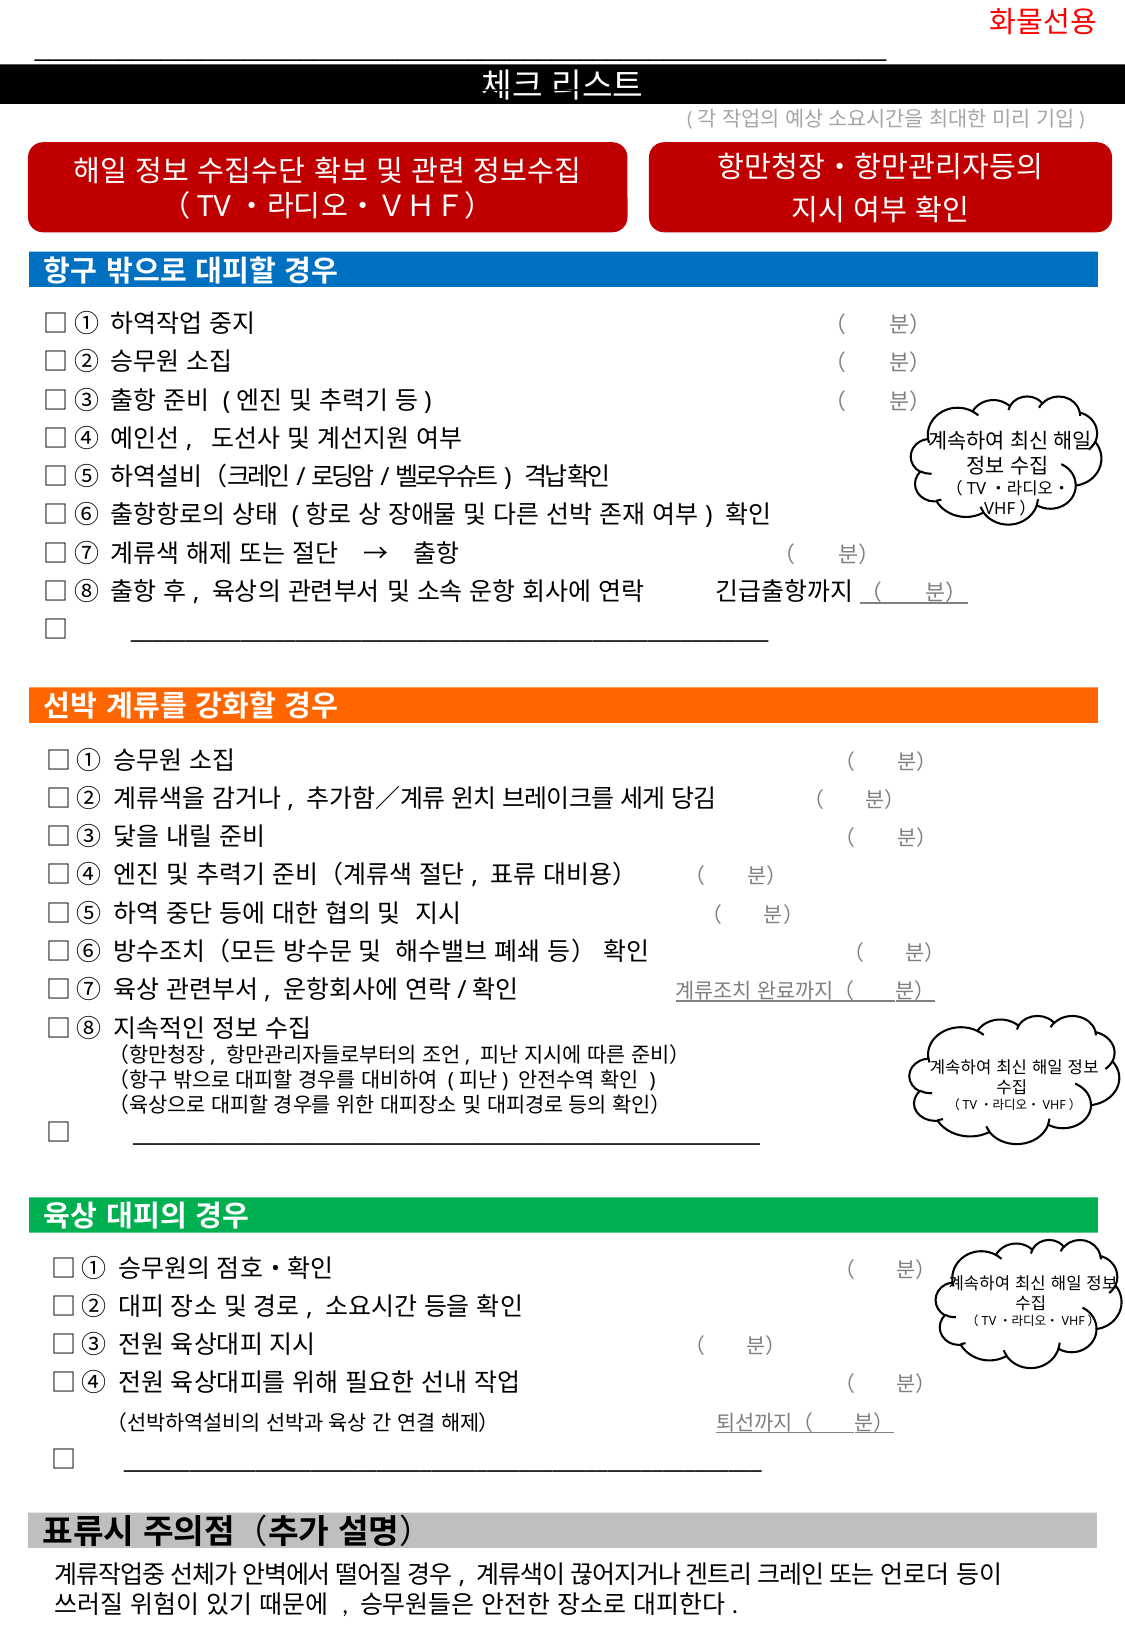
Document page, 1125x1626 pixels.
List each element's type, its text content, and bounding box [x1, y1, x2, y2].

text_box 체크 리스트 [914, 63, 1125, 97]
text_box 선박 계류를 강화할 경우 [28, 686, 1099, 724]
text_box 육상 대피의 경우 [28, 1196, 1099, 1234]
text_box □ ① 승무원 소집 （ 분） □ ② 계류색을 감거나, 추가함／계류 윈치 브레이크를 세게 당김 （ 분） □ ③ 닻을 내릴 준비 （ 분） □ ④ 엔진 및 추력기 준비（계류색 절단, 표류 대비용） （ 분） □ ⑤ 하역 중단 등에 대한 협의 및 지시 （ 분） □ ⑥ 방수조치（모든 방수문 및 해수밸브 폐쇄 등） 확인 （ 분） □ ⑦ 육상 관련부서, 운항회사에 연락/확인 계류조치 완료까지（ 분） □ ⑧ 지속적인 정보 수집 （항만청장, 항만관리자들로부터의 조언, 피난 지시에 따른 준비） （항구 밖으로 대피할 경우를 대비하여 (피난) 안전수역 확인 ) （육상으로 대피할 경우를 위한 대피장소 및 대피경로 등의 확인） □ _________________________________________________________ [31, 736, 1102, 1155]
text_box 항구 밖으로 대피할 경우 [28, 251, 1099, 288]
text_box □ ① 승무원의 점호・확인 （ 분） □ ② 대피 장소 및 경로, 소요시간 등을 확인 □ ③ 전원 육상대피 지시 （ 분） □ ④ 전원 육상대피를 위해 필요한 선내 작업 （ 분） （선박하역설비의 선박과 육상 간 연결 해제） 퇴선까지（ 분） □ __________________________________________________________ [36, 1244, 1125, 1481]
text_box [909, 1015, 1120, 1161]
text_box 체크 리스트 [0, 63, 557, 105]
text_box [929, 1239, 1125, 1377]
text_box 표류시 주의점（추가 설명） [27, 1511, 1098, 1549]
text_box ________________________________________________________________________________________________________________ [20, 24, 914, 100]
text_box □ ① 하역작업 중지 （ 분） □ ② 승무원 소집 （ 분） □ ③ 출항 준비 (엔진 및 추력기 등) （ 분） □ ④ 예인선, 도선사 및 계선지원 여부 □ ⑤ 하역설비（크레인/로딩암/벨로우슈트) 격납 확인 □ ⑥ 출항항로의 상태 (항로 상 장애물 및 다른 선박 존재 여부) 확인 □ ⑦ 계류색 해제 또는 절단 → 출항 （ 분） □ ⑧ 출항 후, 육상의 관련부서 및 소속 운항 회사에 연락 긴급출항까지 （ 분） □ __________________________________________________________ [29, 300, 1125, 651]
text_box 계류작업중 선체가 안벽에서 떨어질 경우, 계류색이 끊어지거나 겐트리 크레인 또는 언로더 등이 쓰러질 위험이 있기 때문에 , 승무원들은 안전한 장소로 대피한다. [40, 1550, 1092, 1625]
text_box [908, 396, 1112, 532]
text_box 해일 정보 수집수단 확보 및 관련 정보수집（TV・라디오・ＶＨＦ） [26, 141, 629, 234]
text_box 항만청장・항만관리자등의 지시 여부 확인 [647, 141, 1114, 234]
text_box 화물선용 [520, 0, 1113, 46]
text_box (각 작업의 예상 소요시간을 최대한 미리 기입) [557, 97, 1125, 138]
